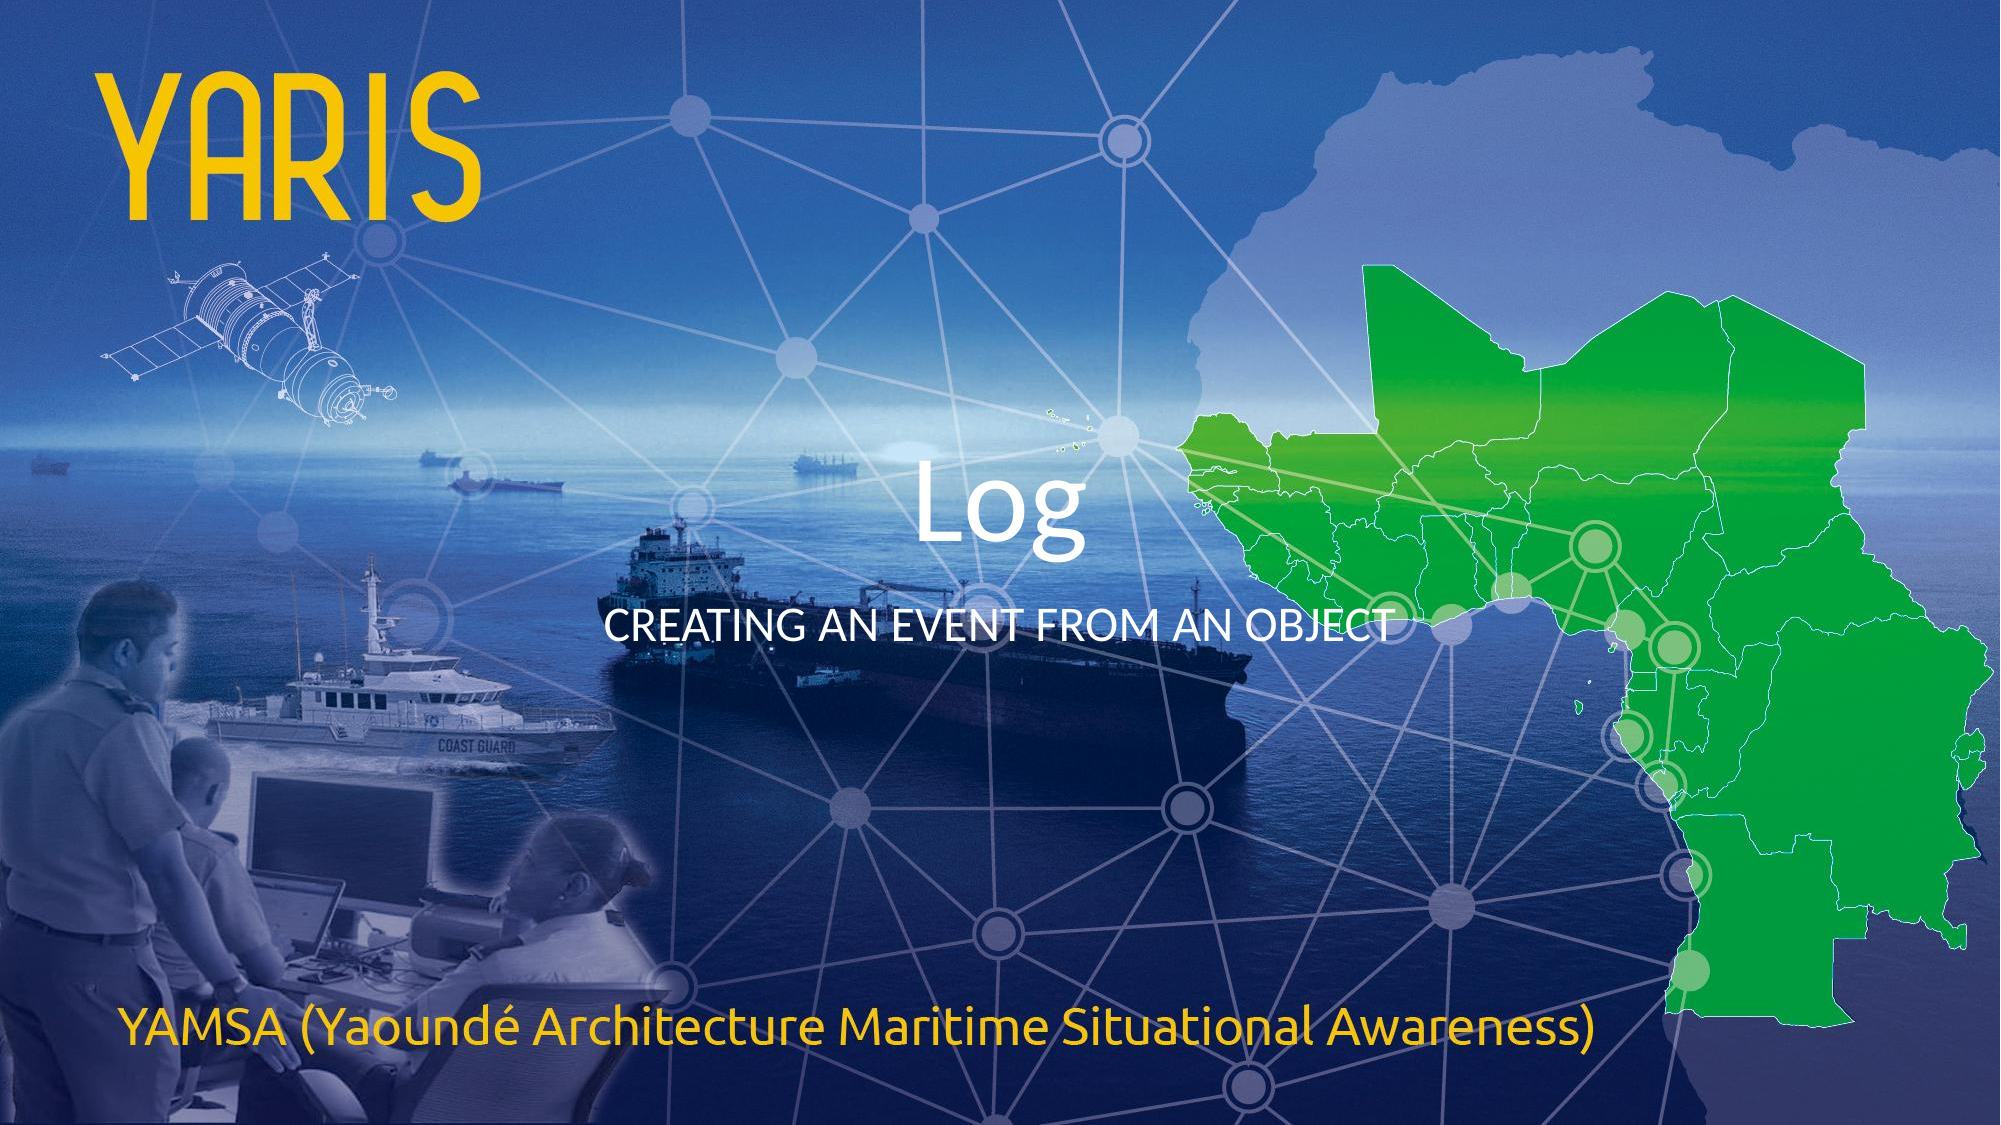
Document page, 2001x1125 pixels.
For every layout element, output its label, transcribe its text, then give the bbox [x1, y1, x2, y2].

subtitle CREATING AN EVENT FROM AN OBJECT [249, 590, 1750, 863]
title Log [249, 184, 1750, 576]
picture [0, 0, 2001, 1125]
